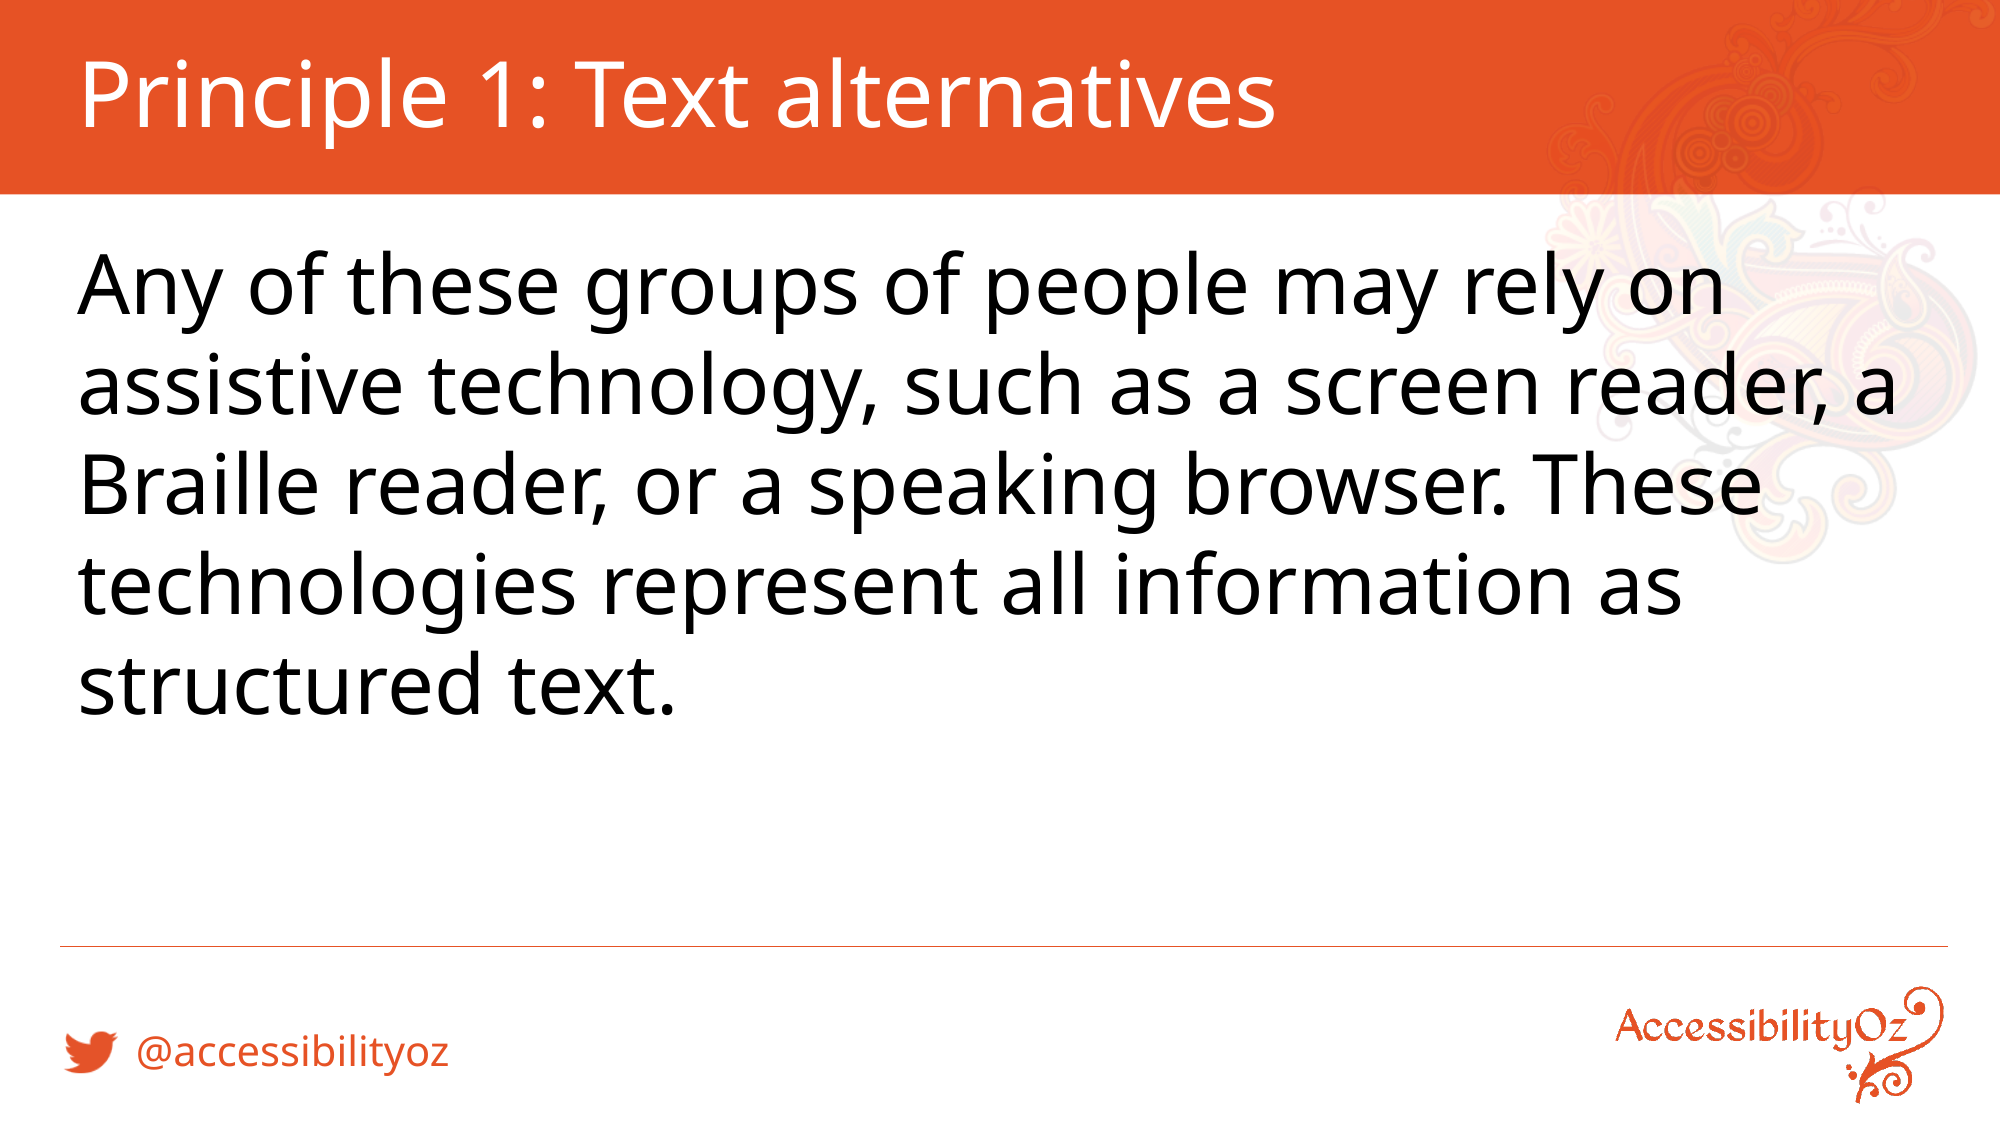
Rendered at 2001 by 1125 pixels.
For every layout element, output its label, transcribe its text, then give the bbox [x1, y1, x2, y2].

picture [1582, 946, 1976, 1125]
picture [60, 1019, 122, 1081]
subtitle Any of these groups of people may rely on assistive technology, such as a screen reader, a Braille reader, or a speaking browser. These technologies represent all information as structured text. [62, 223, 1944, 904]
title Principle 1: Text alternatives [62, 35, 1944, 155]
